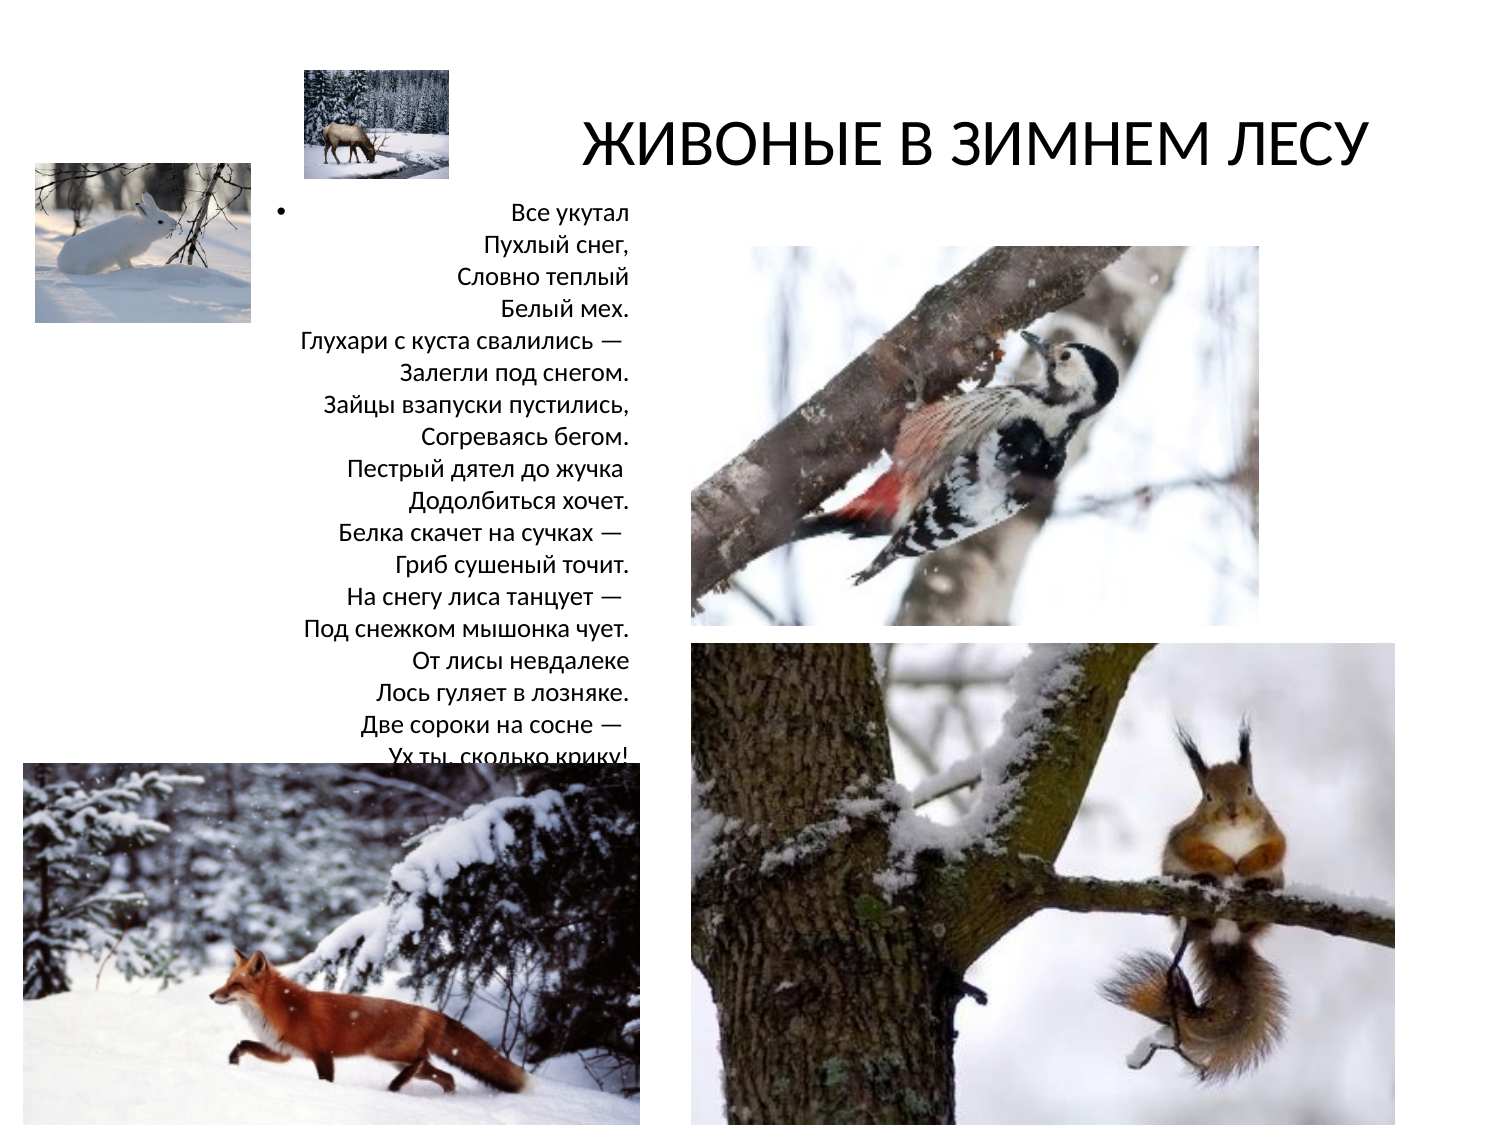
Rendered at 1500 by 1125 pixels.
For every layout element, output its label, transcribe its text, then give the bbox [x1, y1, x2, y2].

picture [34, 163, 251, 323]
title ЖИВОНЫЕ В ЗИМНЕМ ЛЕСУ [527, 45, 1425, 233]
picture [23, 763, 640, 1125]
list Все укутал Пухлый снег, Словно теплый Белый мех. Глухари с куста свалились — Залегли под снегом. Зайцы взапуски пустились, Согреваясь бегом. Пестрый дятел до жучка Додолбиться хочет. Белка скачет на сучках — Гриб сушеный точит. На снегу лиса танцует — Под снежком мышонка чует. От лисы невдалеке Лось гуляет в лозняке. Две сороки на сосне — Ух ты, сколько крику! Мишка чмокает во сне — Видит землянику. [199, 187, 645, 930]
picture [691, 245, 1259, 626]
picture [304, 70, 449, 179]
picture [691, 643, 1395, 1125]
